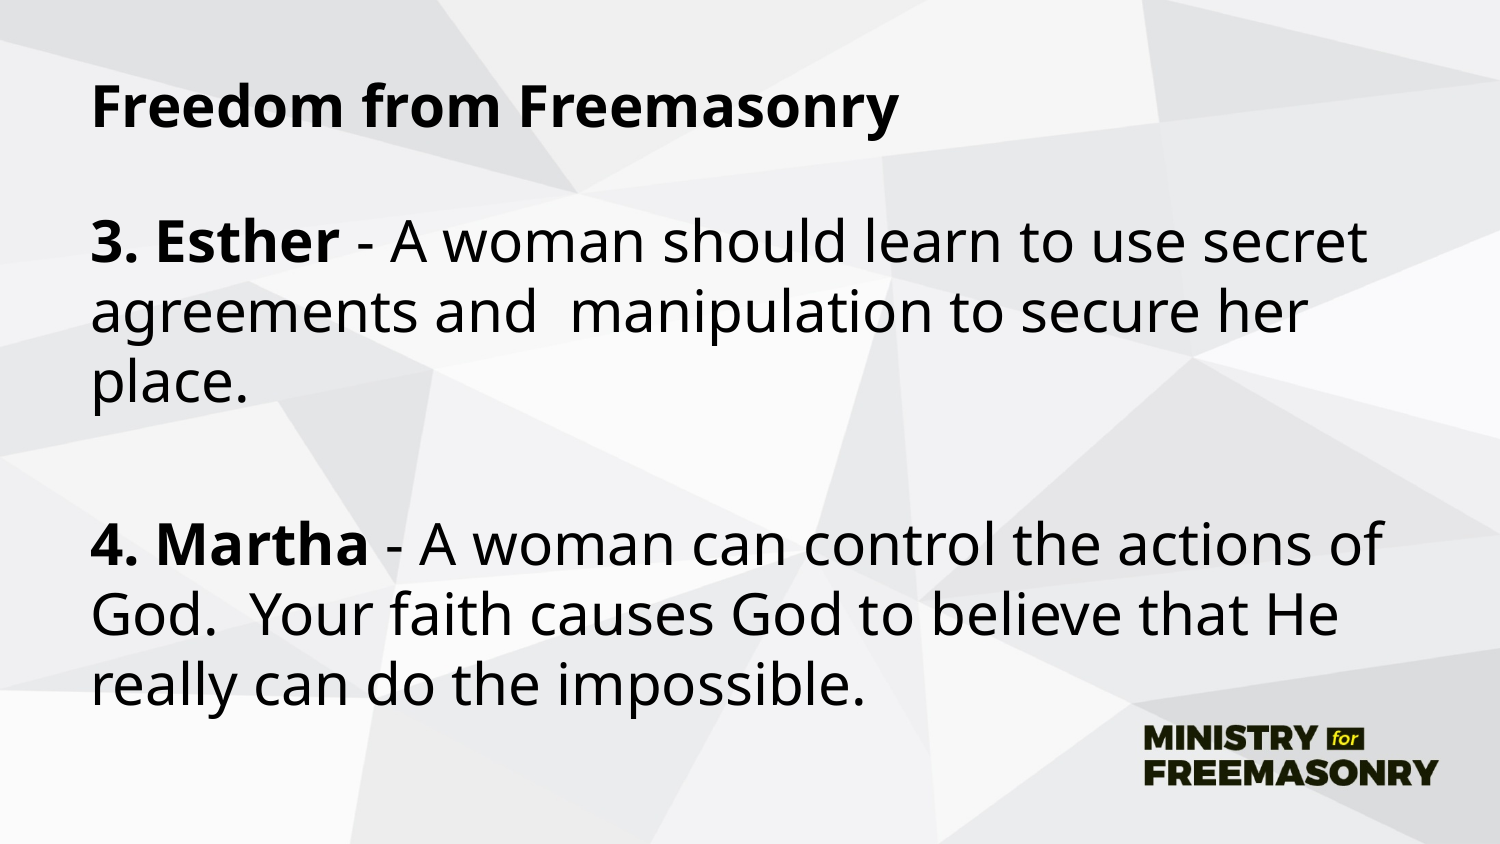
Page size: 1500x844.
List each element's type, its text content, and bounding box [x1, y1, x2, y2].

title Freedom from Freemasonry [75, 33, 1425, 175]
list 3. Esther - A woman should learn to use secret agreements and manipulation to secure her place. 4. Martha - A woman can control the actions of God. Your faith causes God to believe that He really can do the impossible. [75, 196, 1425, 754]
picture [0, 0, 1500, 844]
